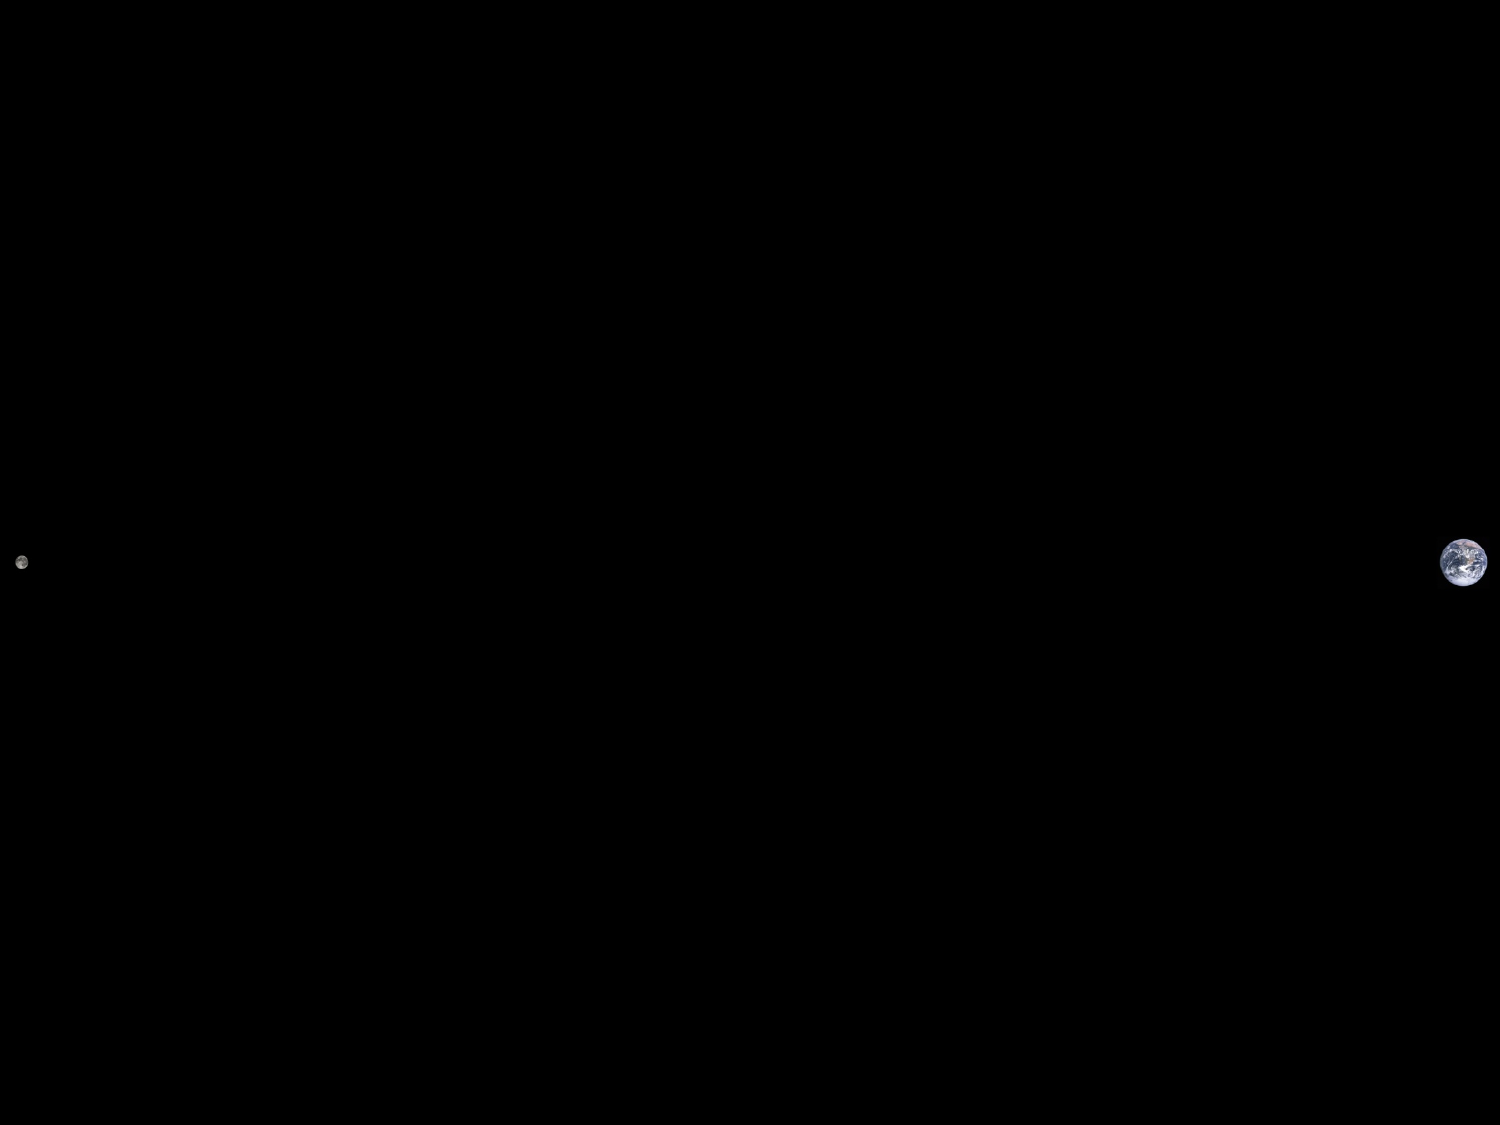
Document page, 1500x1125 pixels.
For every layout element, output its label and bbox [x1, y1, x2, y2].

picture [0, 524, 1500, 600]
